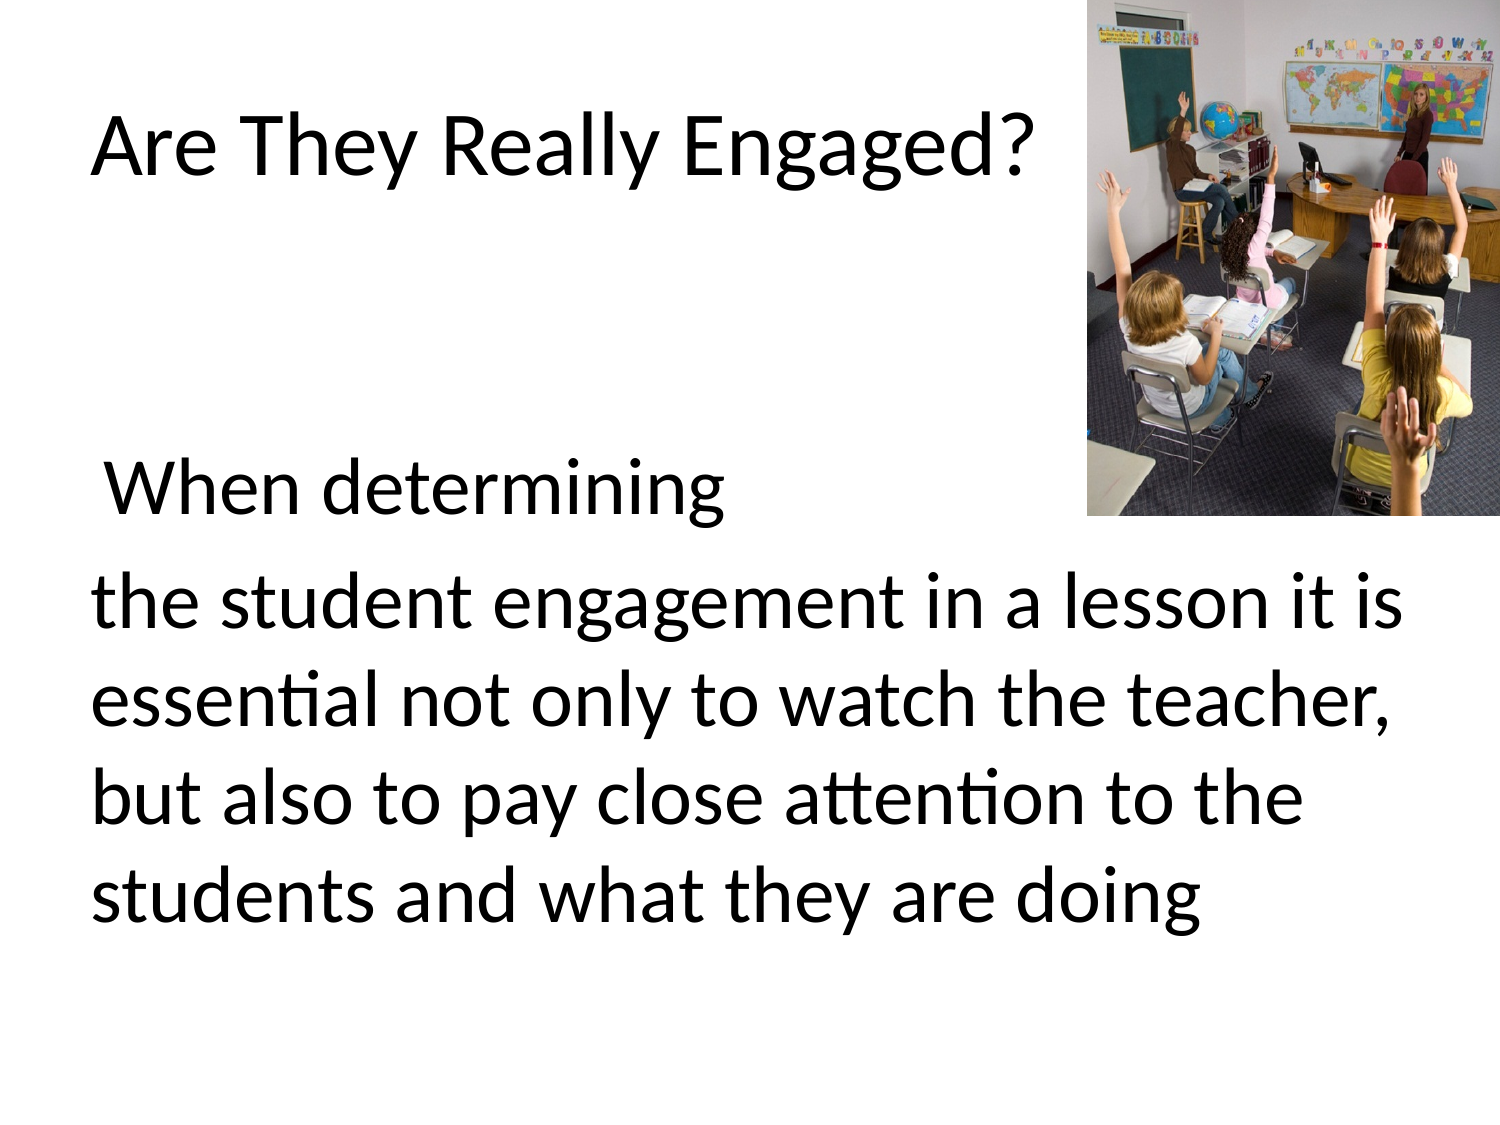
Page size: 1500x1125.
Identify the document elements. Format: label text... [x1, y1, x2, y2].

picture [1086, 0, 1500, 517]
title Are They Really Engaged? [75, 45, 1081, 233]
list When determining the student engagement in a lesson it is essential not only to watch the teacher, but also to pay close attention to the students and what they are doing [75, 425, 1425, 1038]
